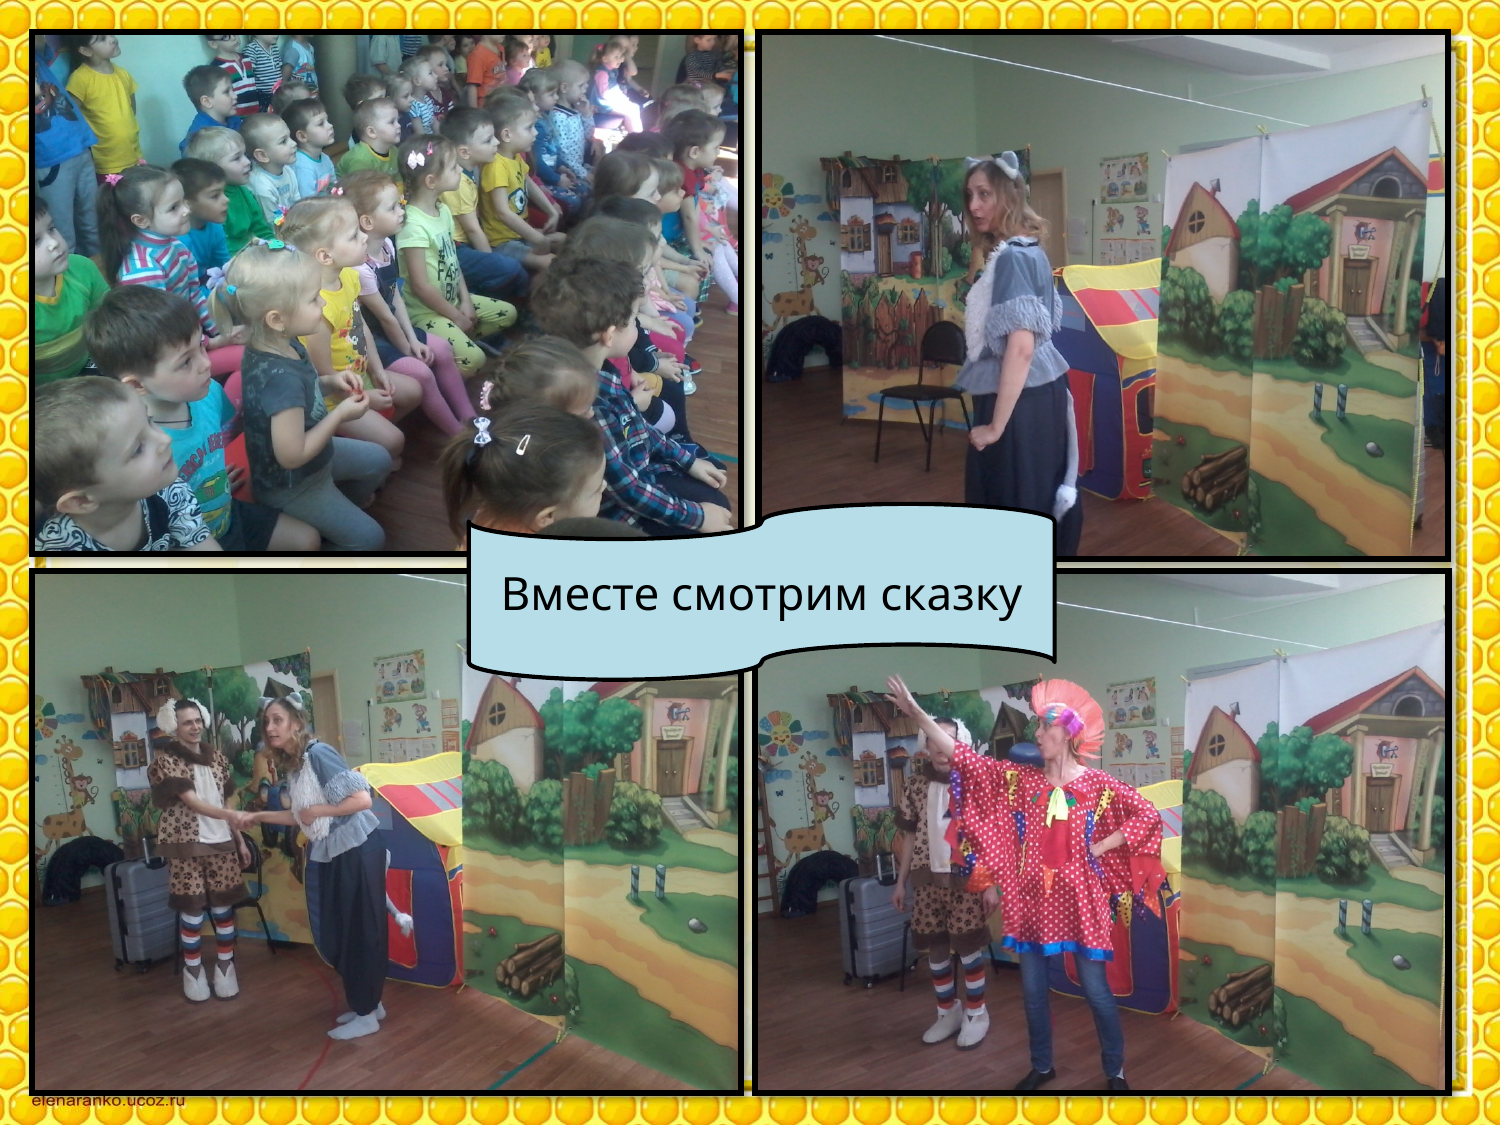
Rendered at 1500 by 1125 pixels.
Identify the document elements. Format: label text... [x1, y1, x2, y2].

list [761, 34, 1445, 557]
picture [0, 0, 1500, 1125]
text_box Вместе смотрим сказку [466, 523, 1057, 673]
